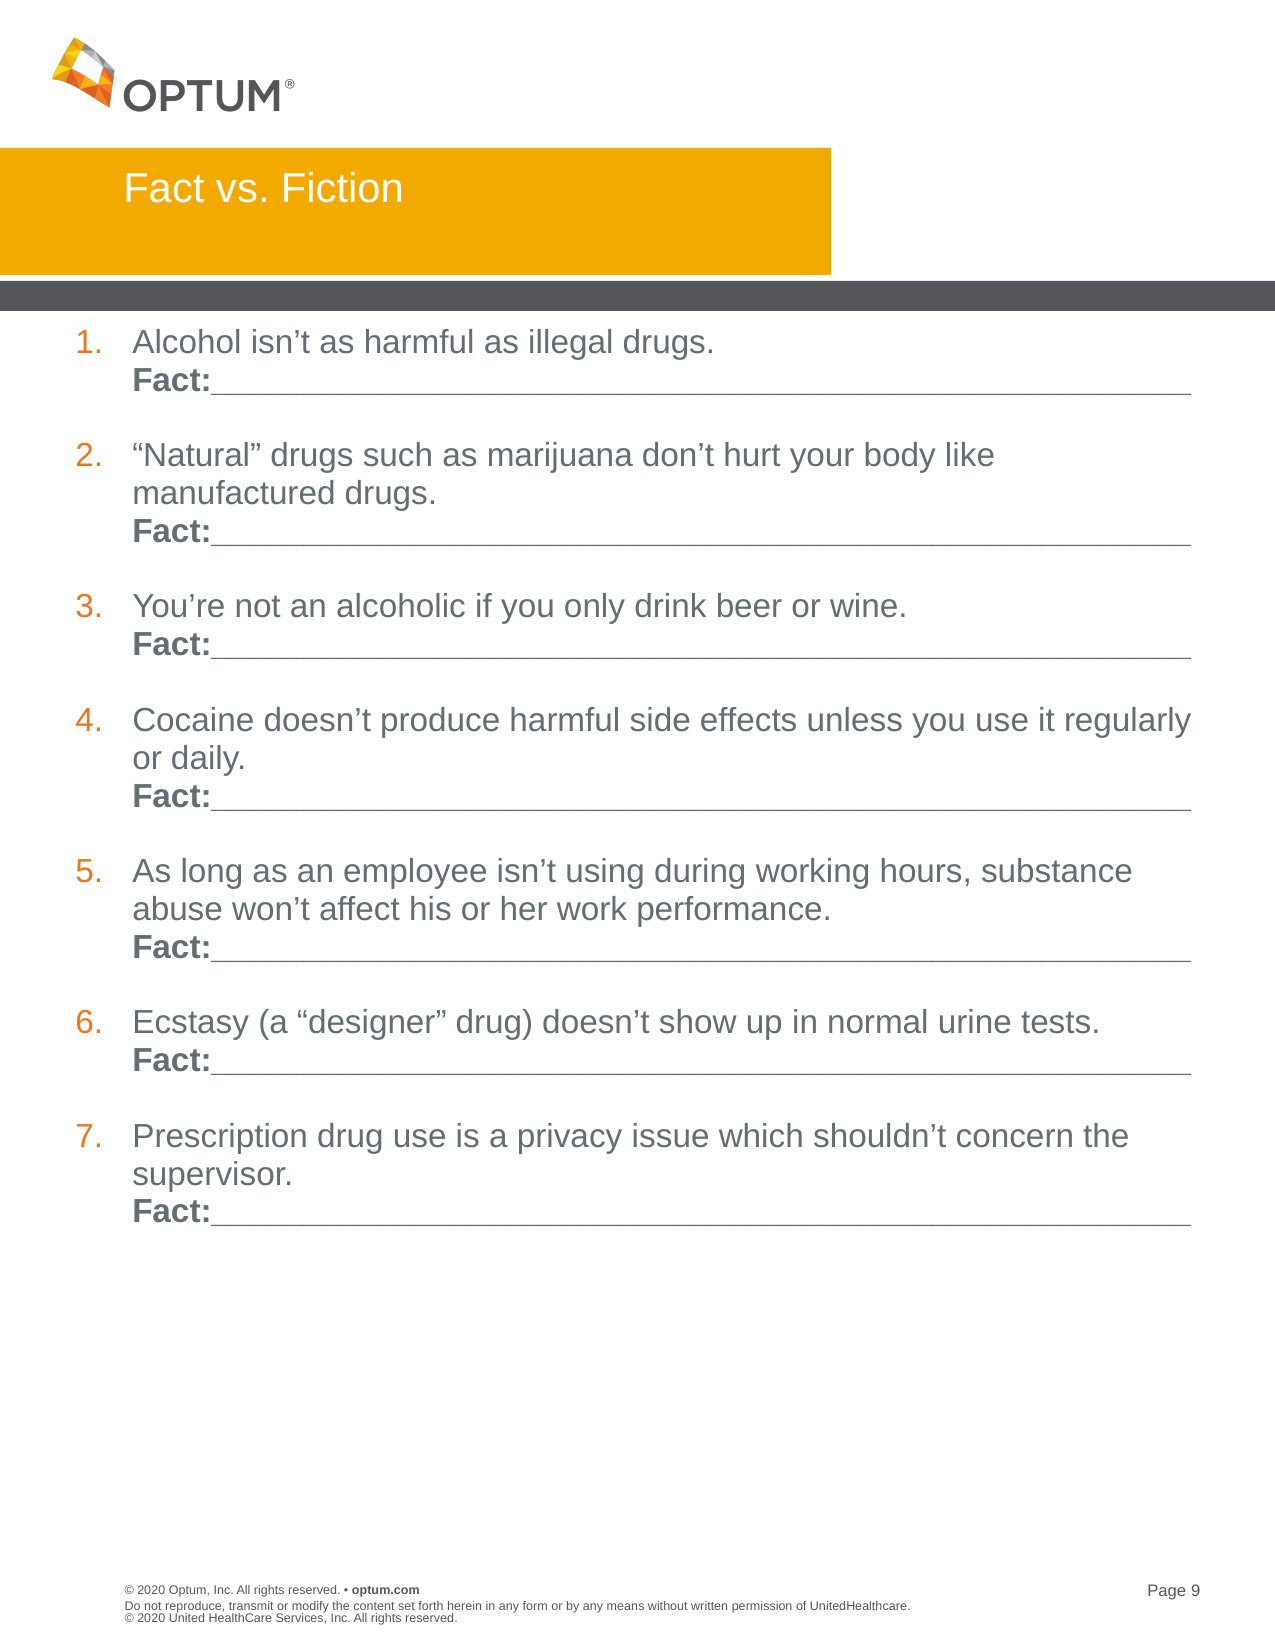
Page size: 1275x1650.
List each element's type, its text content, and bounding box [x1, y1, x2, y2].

title Fact vs. Fiction [123, 166, 799, 212]
footer Do not reproduce, transmit or modify the content set forth herein in any form or by any means without written permission of UnitedHealthcare. © 2020 United HealthCare Services, Inc. All rights reserved. [124, 1597, 919, 1628]
picture [27, 13, 319, 136]
text_box Alcohol isn’t as harmful as illegal drugs. Fact:_____________________________________________________ “Natural” drugs such as marijuana don’t hurt your body like manufactured drugs. Fact:_____________________________________________________ You’re not an alcoholic if you only drink beer or wine. Fact:_____________________________________________________ Cocaine doesn’t produce harmful side effects unless you use it regularly or daily. Fact:_____________________________________________________ As long as an employee isn’t using during working hours, substance abuse won’t affect his or her work performance. Fact:_____________________________________________________ Ecstasy (a “designer” drug) doesn’t show up in normal urine tests. Fact:_____________________________________________________ Prescription drug use is a privacy issue which shouldn’t concern the supervisor. Fact:_____________________________________________________ [75, 323, 1200, 1231]
